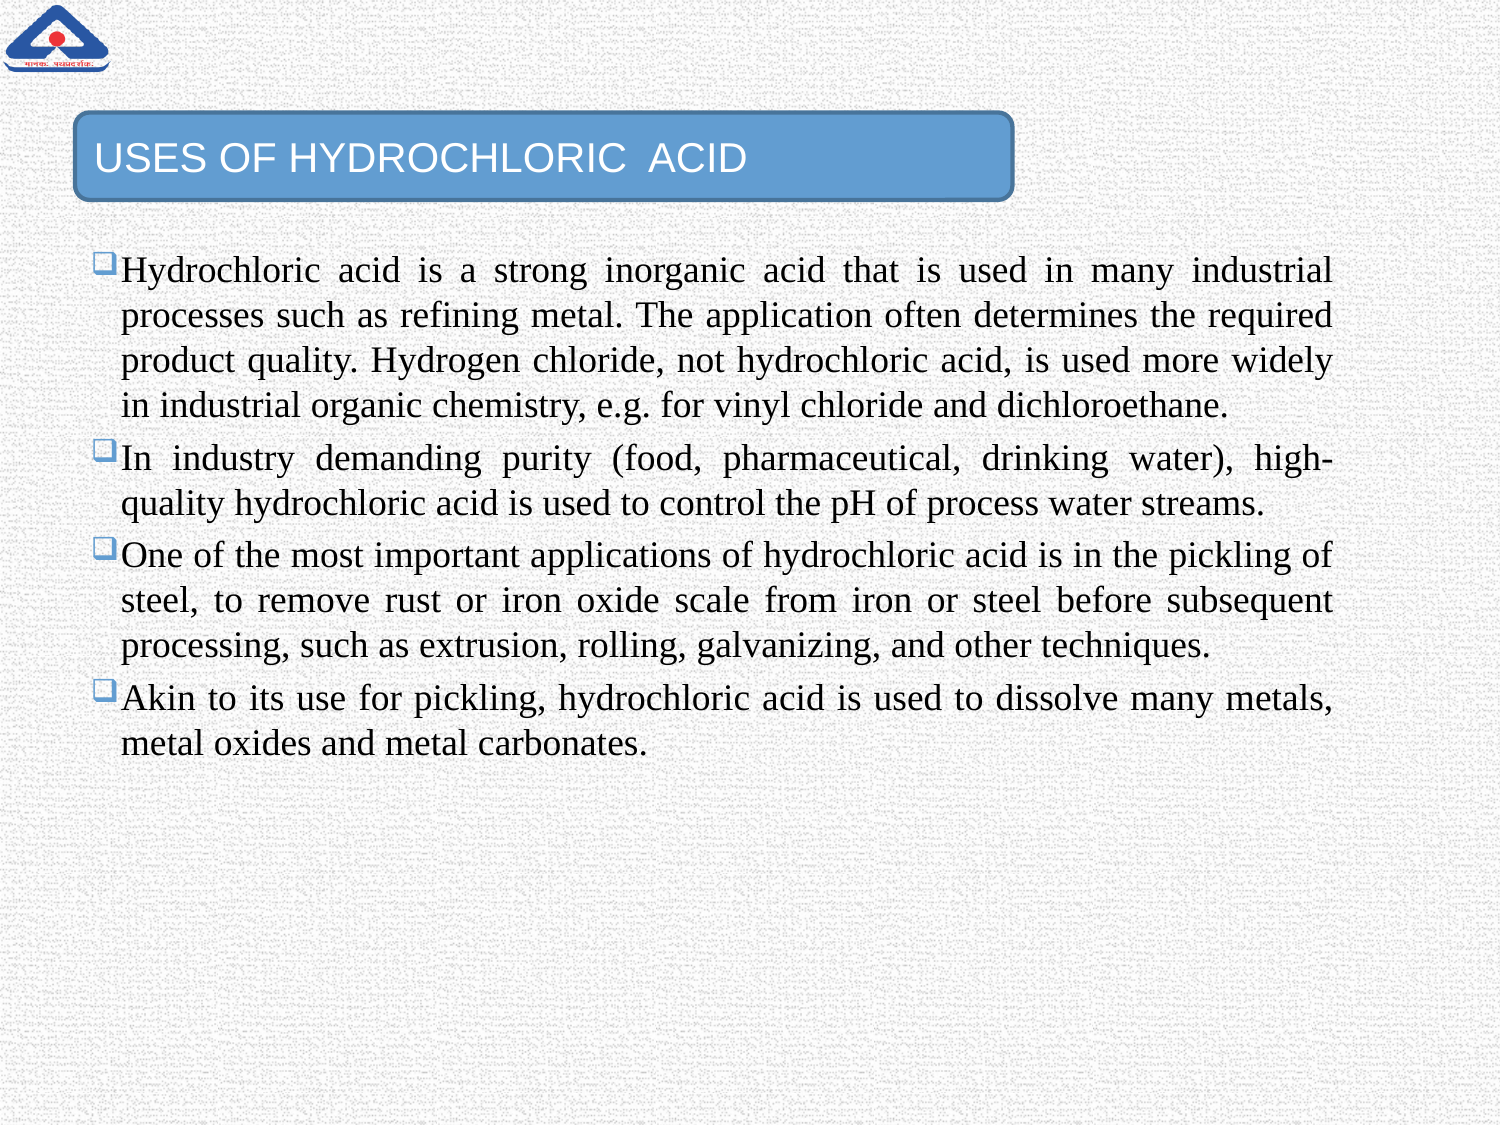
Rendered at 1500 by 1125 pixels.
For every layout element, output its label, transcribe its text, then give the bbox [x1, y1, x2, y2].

picture [0, 1, 113, 75]
text_box USES OF HYDROCHLORIC ACID [72, 110, 1015, 203]
list Hydrochloric acid is a strong inorganic acid that is used in many industrial processes such as refining metal. The application often determines the required product quality. Hydrogen chloride, not hydrochloric acid, is used more widely in industrial organic chemistry, e.g. for vinyl chloride and dichloroethane. In industry demanding purity (food, pharmaceutical, drinking water), high-quality hydrochloric acid is used to control the pH of process water streams. One of the most important applications of hydrochloric acid is in the pickling of steel, to remove rust or iron oxide scale from iron or steel before subsequent processing, such as extrusion, rolling, galvanizing, and other techniques. Akin to its use for pickling, hydrochloric acid is used to dissolve many metals, metal oxides and metal carbonates. [75, 237, 1350, 838]
